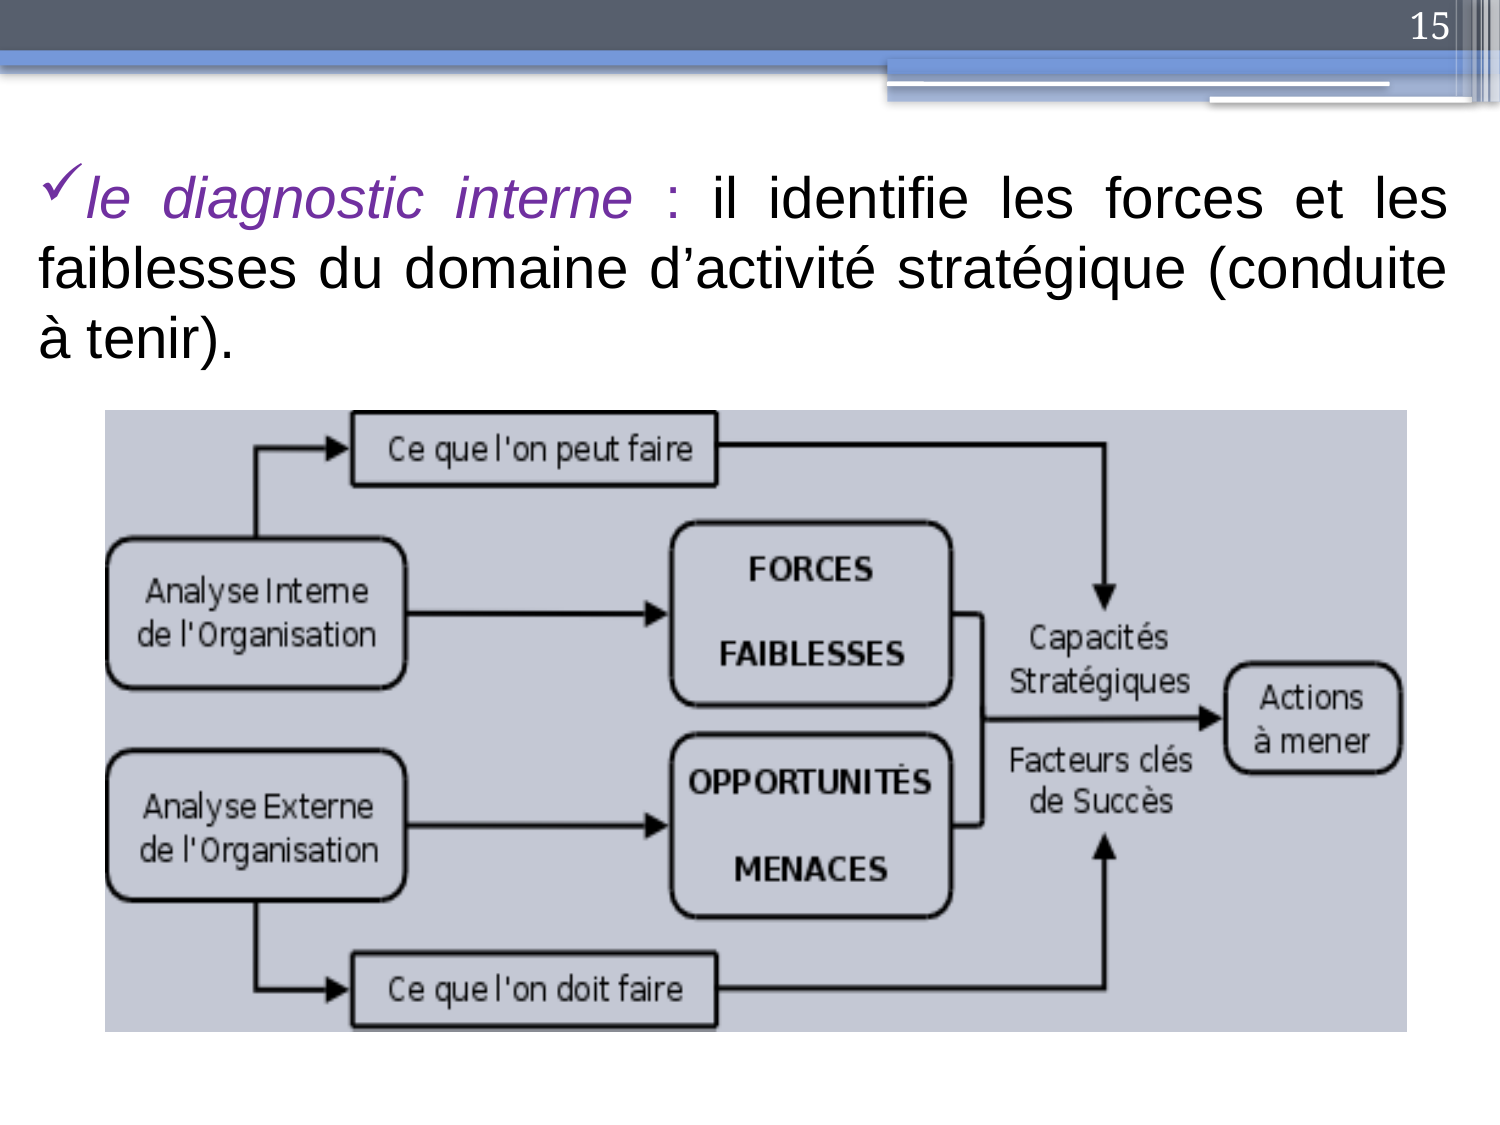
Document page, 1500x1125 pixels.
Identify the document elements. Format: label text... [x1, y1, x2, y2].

picture [105, 409, 1407, 1032]
slide_number 15 [1341, 0, 1466, 61]
text_box le diagnostic interne : il identifie les forces et les faiblesses du domaine d’activité stratégique (conduite à tenir). [23, 152, 1465, 378]
